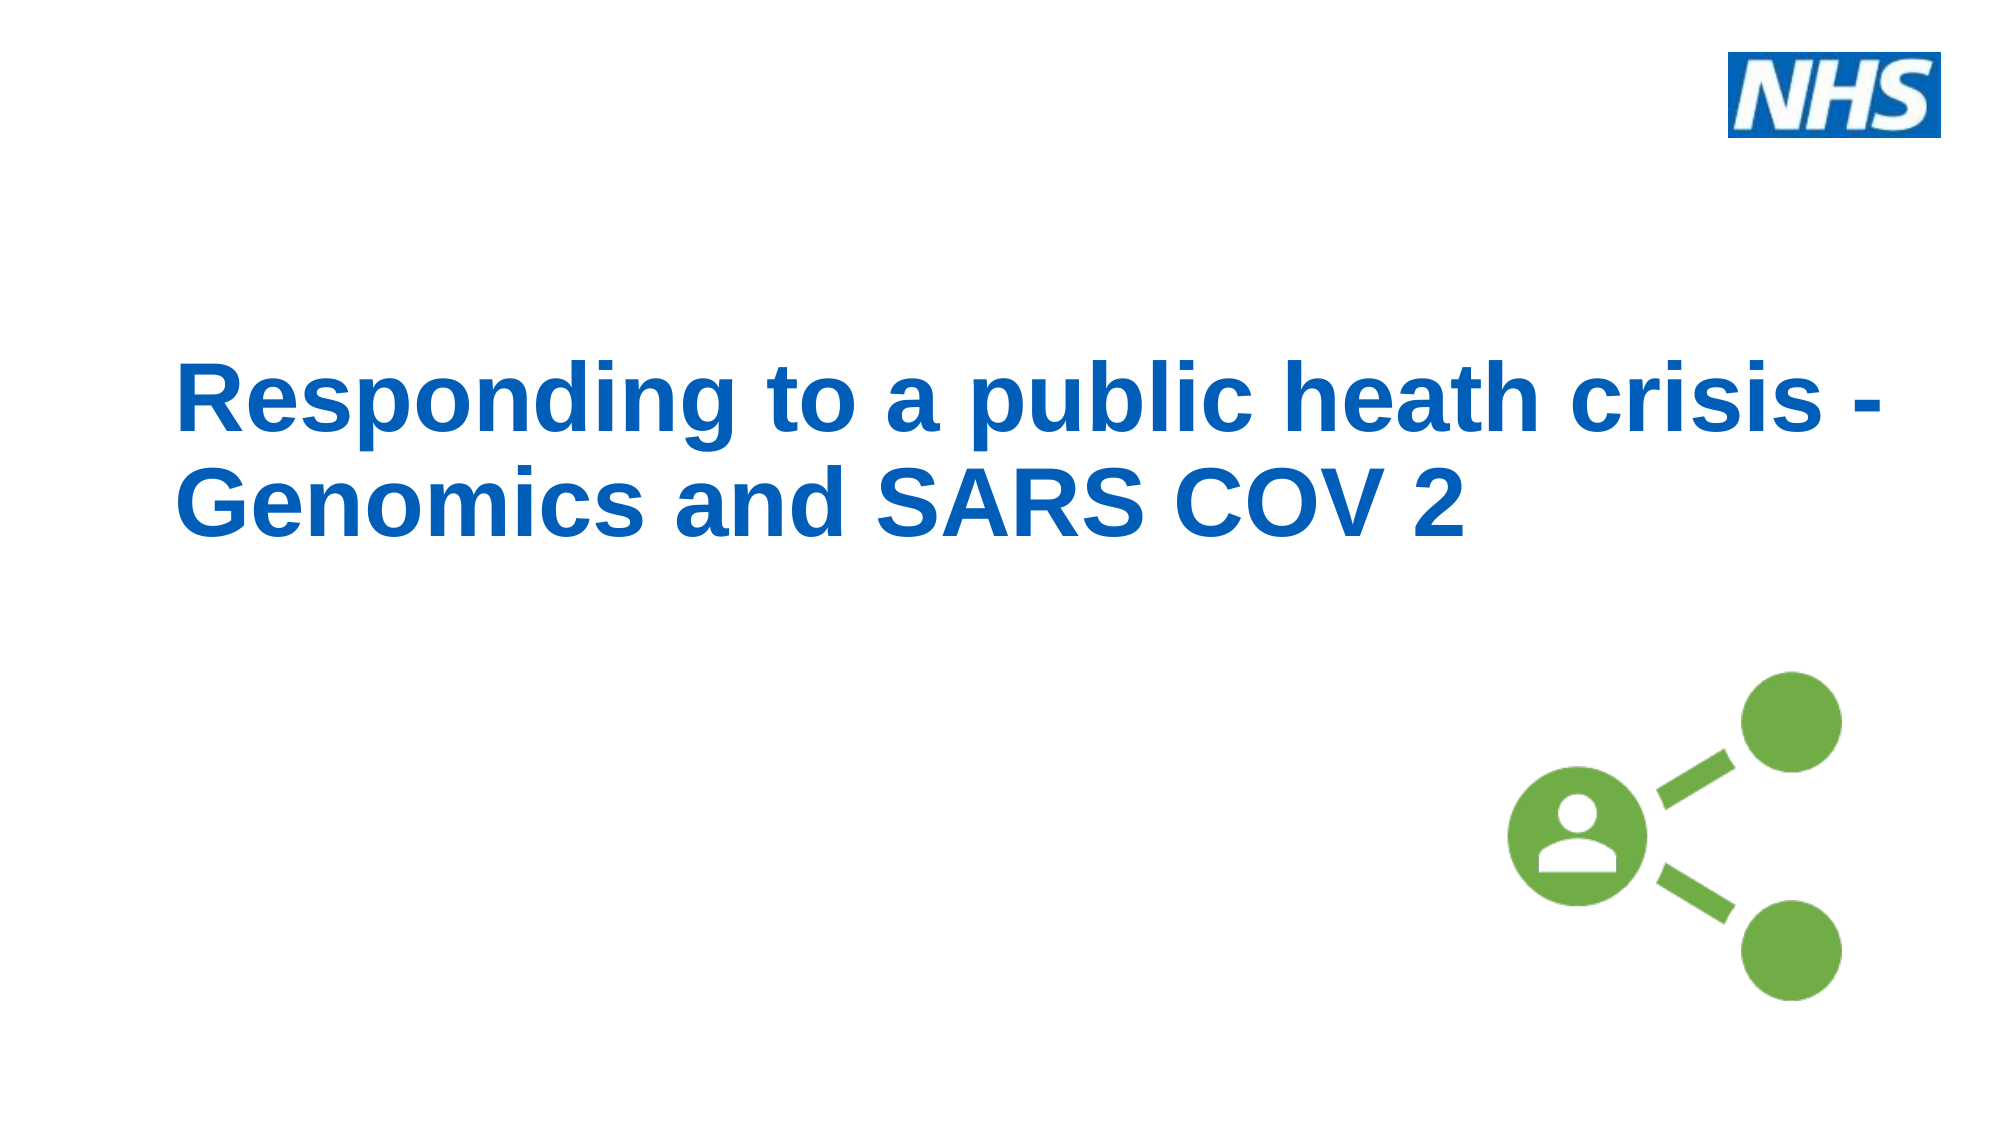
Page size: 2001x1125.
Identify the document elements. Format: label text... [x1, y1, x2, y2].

text_box Responding to a public heath crisis - Genomics and SARS COV 2 [160, 339, 1906, 675]
picture [1728, 52, 1941, 138]
picture [1408, 562, 1943, 1097]
